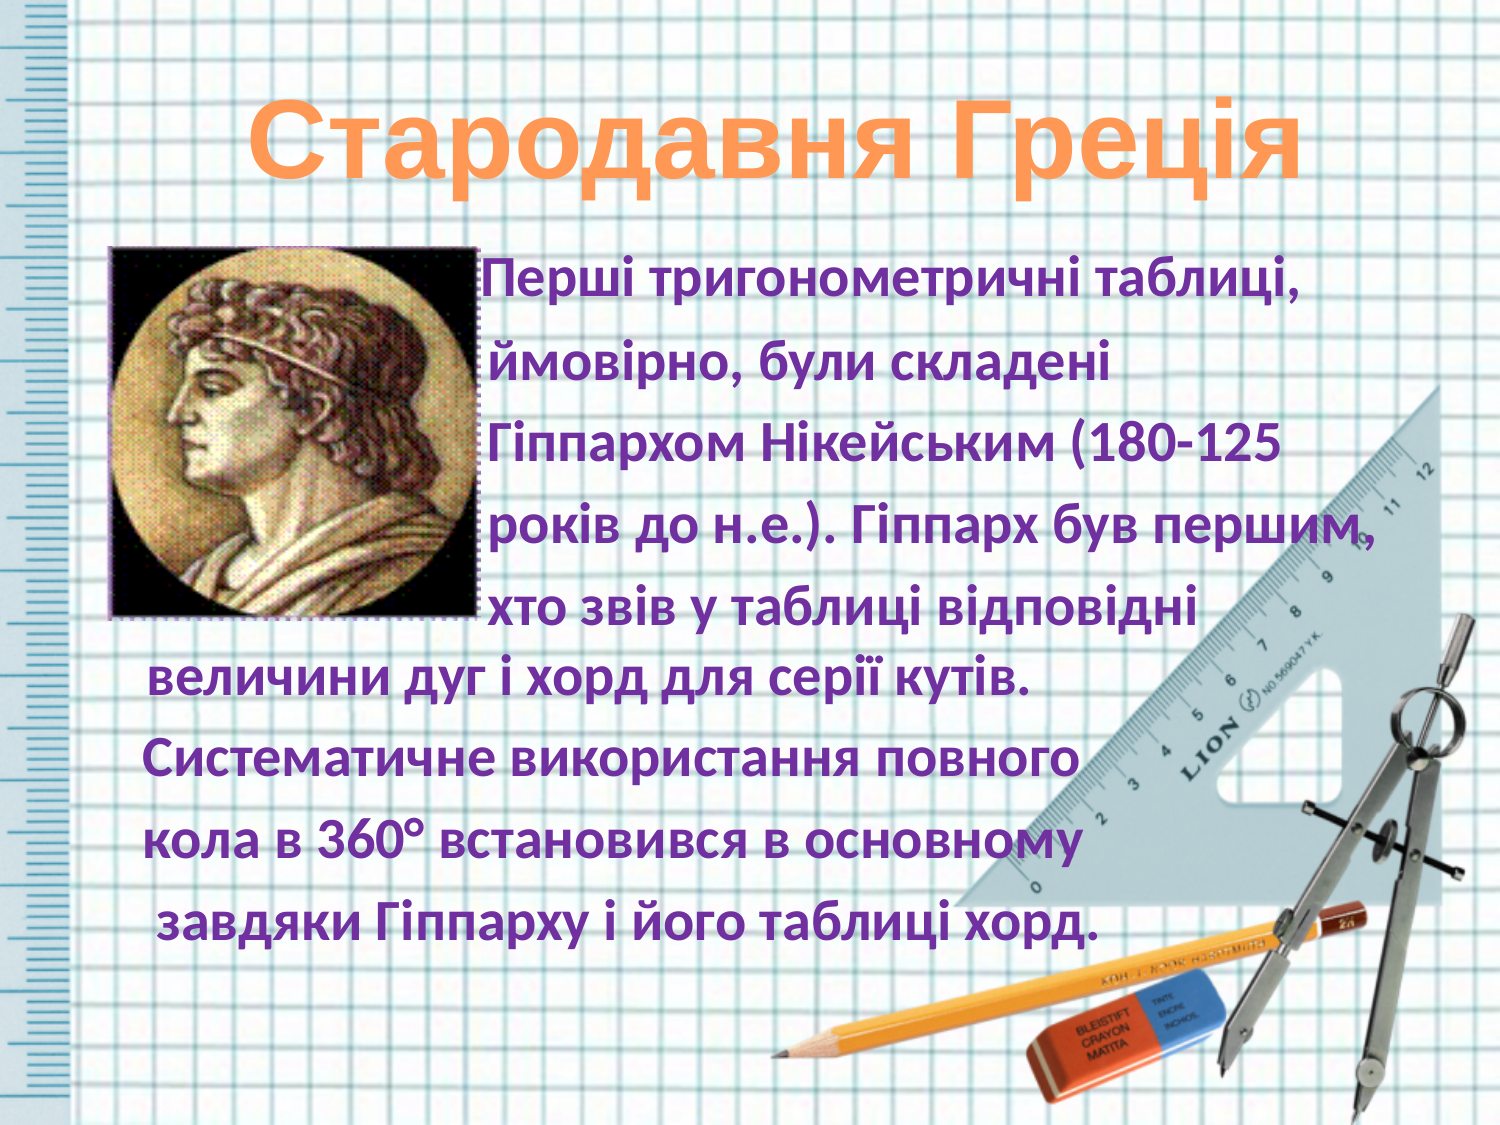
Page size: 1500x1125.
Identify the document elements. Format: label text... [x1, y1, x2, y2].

text_box Стародавня Греція [231, 58, 1322, 209]
list Перші тригонометричні таблиці, ймовірно, були складені Гіппархом Нікейським (180-125 років до н.е.). Гіппарх був першим, хто звів у таблиці відповідні величини дуг і хорд для серії кутів. Систематичне використання повного кола в 360° встановився в основному завдяки Гіппарху і його таблиці хорд. [74, 222, 1426, 1006]
picture [0, 0, 1500, 1125]
